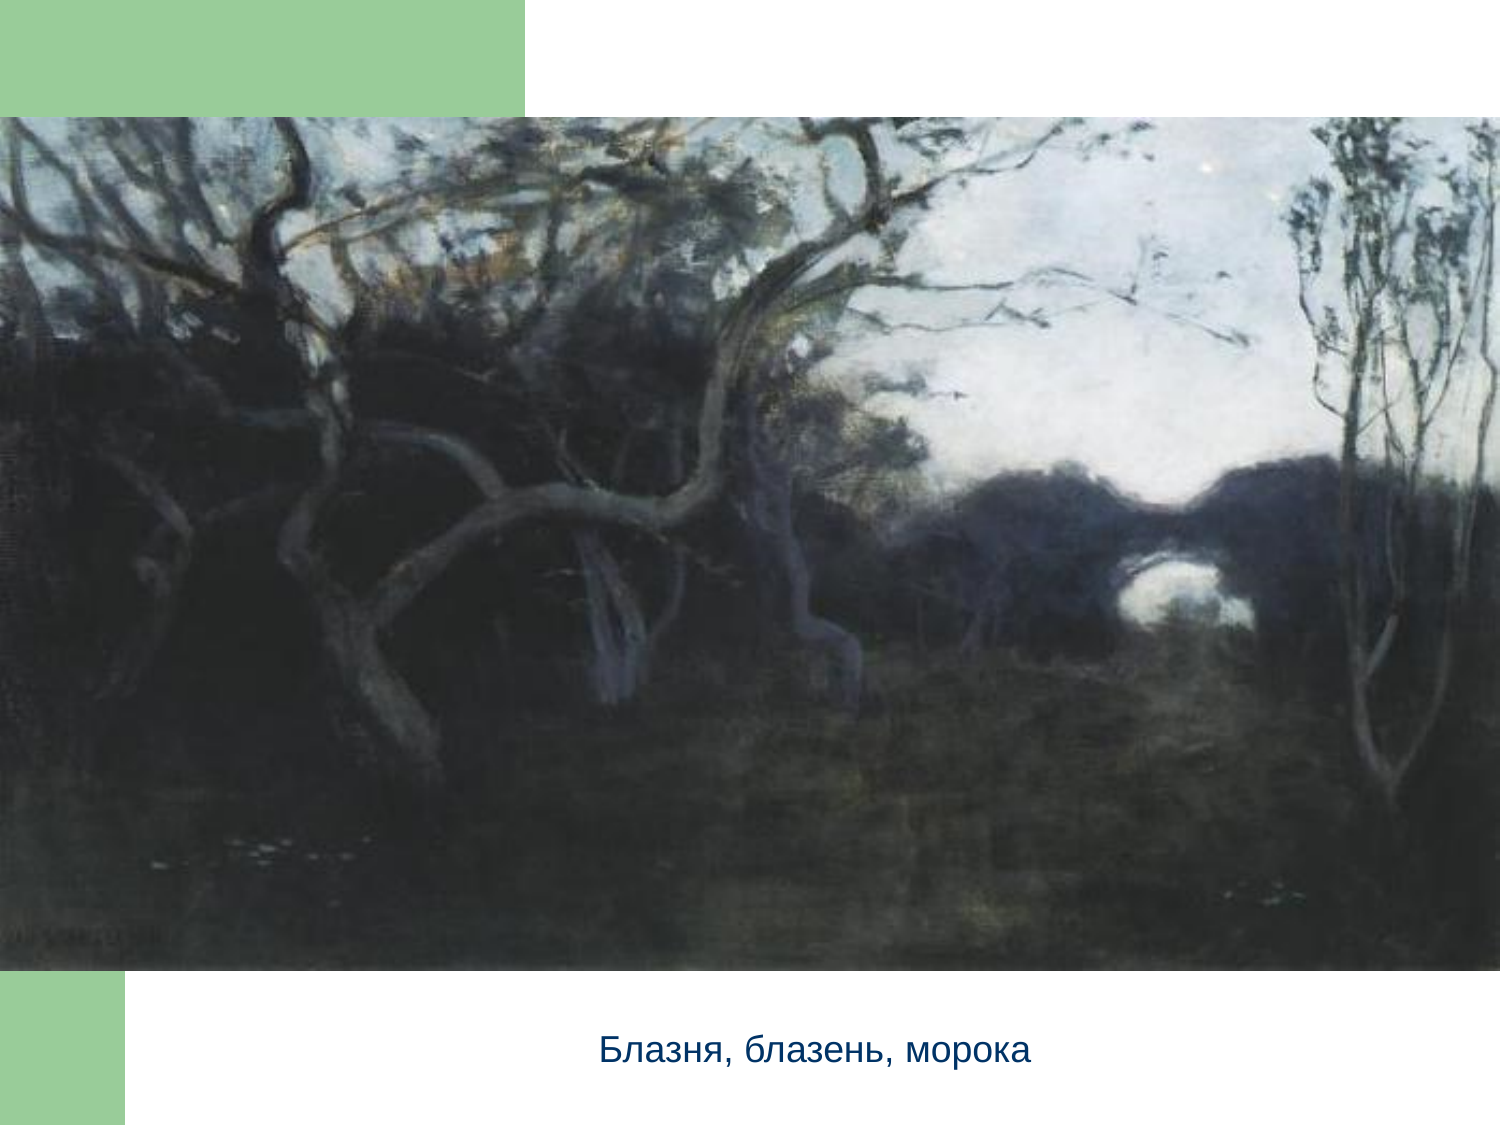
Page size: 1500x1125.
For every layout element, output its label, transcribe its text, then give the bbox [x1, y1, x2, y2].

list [0, 116, 1500, 971]
text_box Блазня, блазень, морока [445, 980, 1196, 1078]
